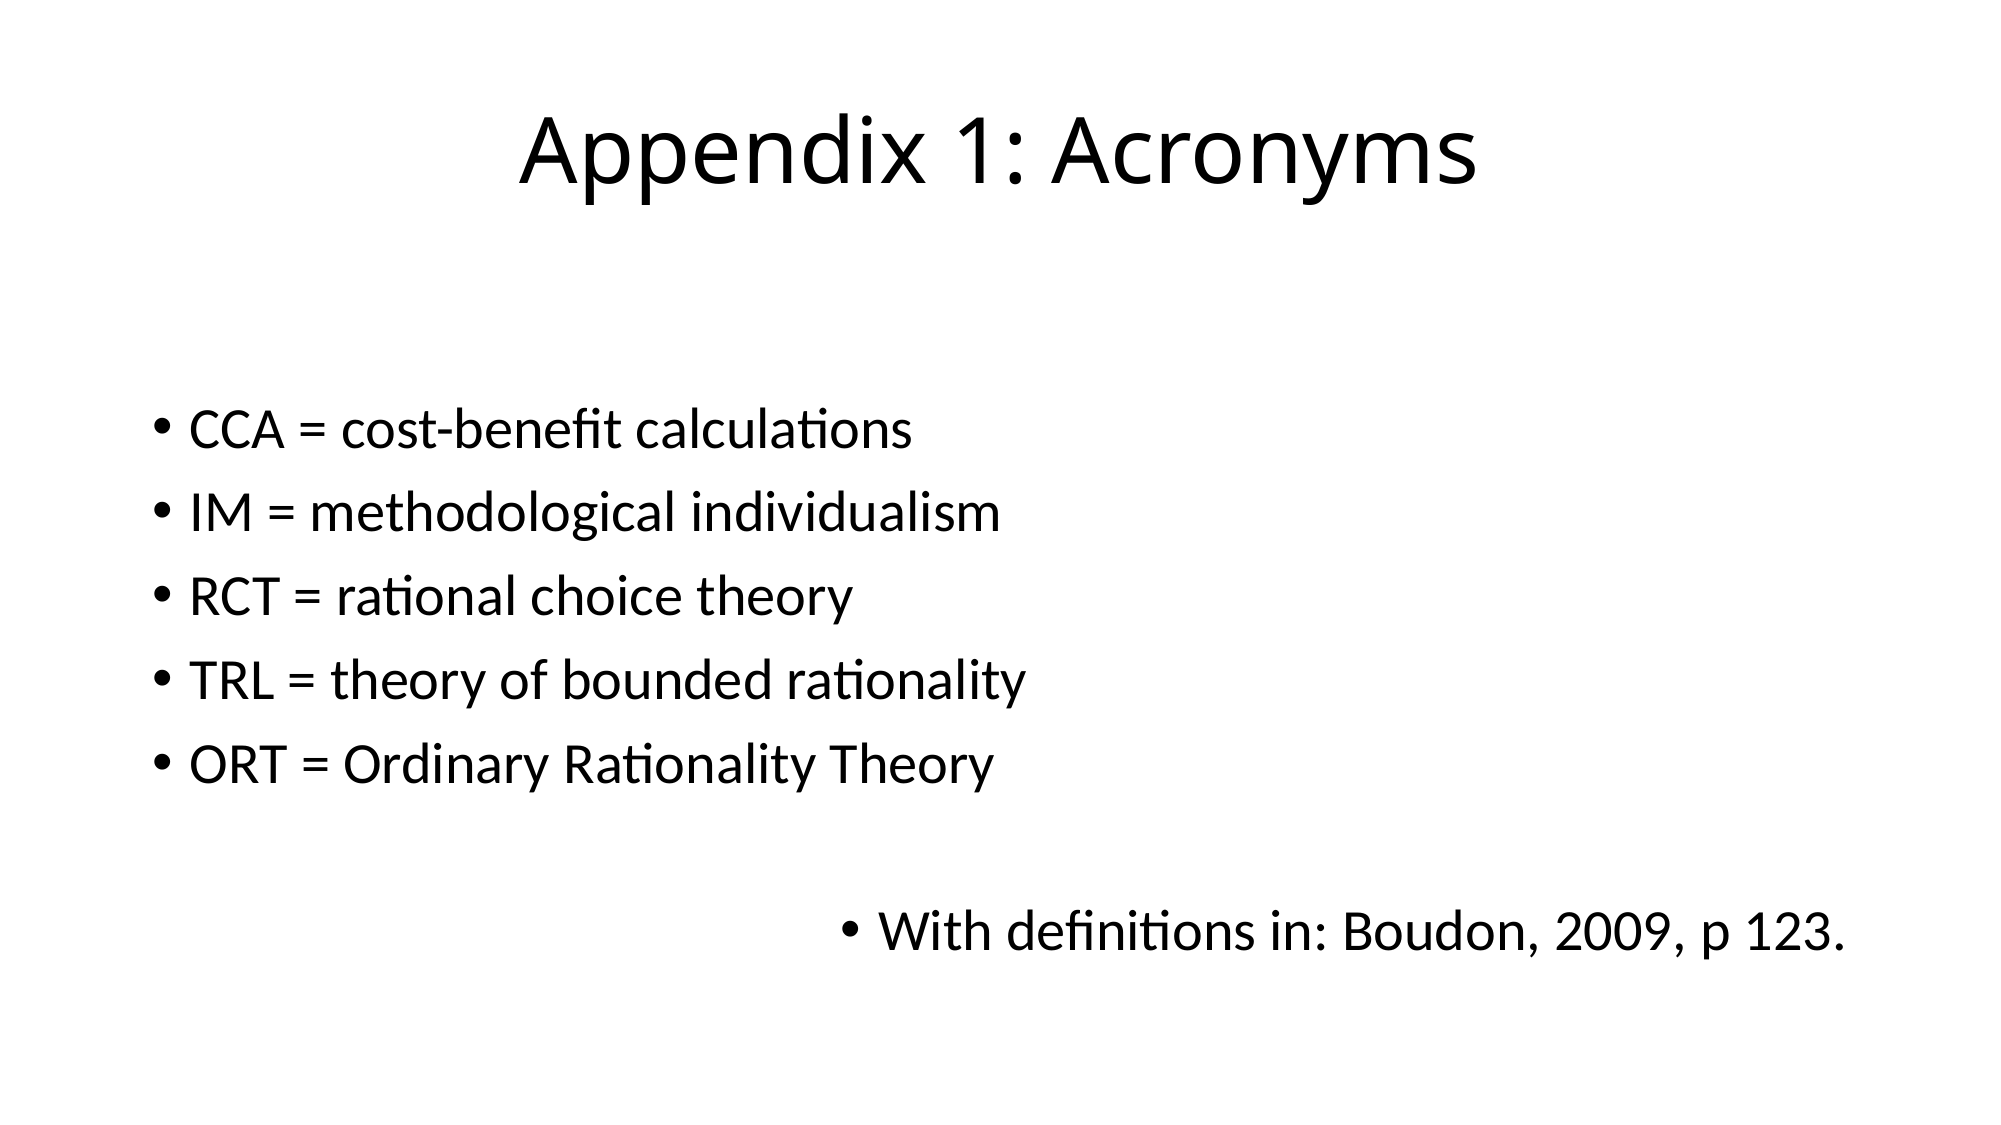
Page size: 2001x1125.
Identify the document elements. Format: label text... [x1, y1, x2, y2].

list CCA = cost-benefit calculations IM = methodological individualism RCT = rational choice theory TRL = theory of bounded rationality ORT = Ordinary Rationality Theory With definitions in: Boudon, 2009, p 123. [137, 299, 1863, 1014]
title Appendix 1: Acronyms [137, 59, 1863, 248]
